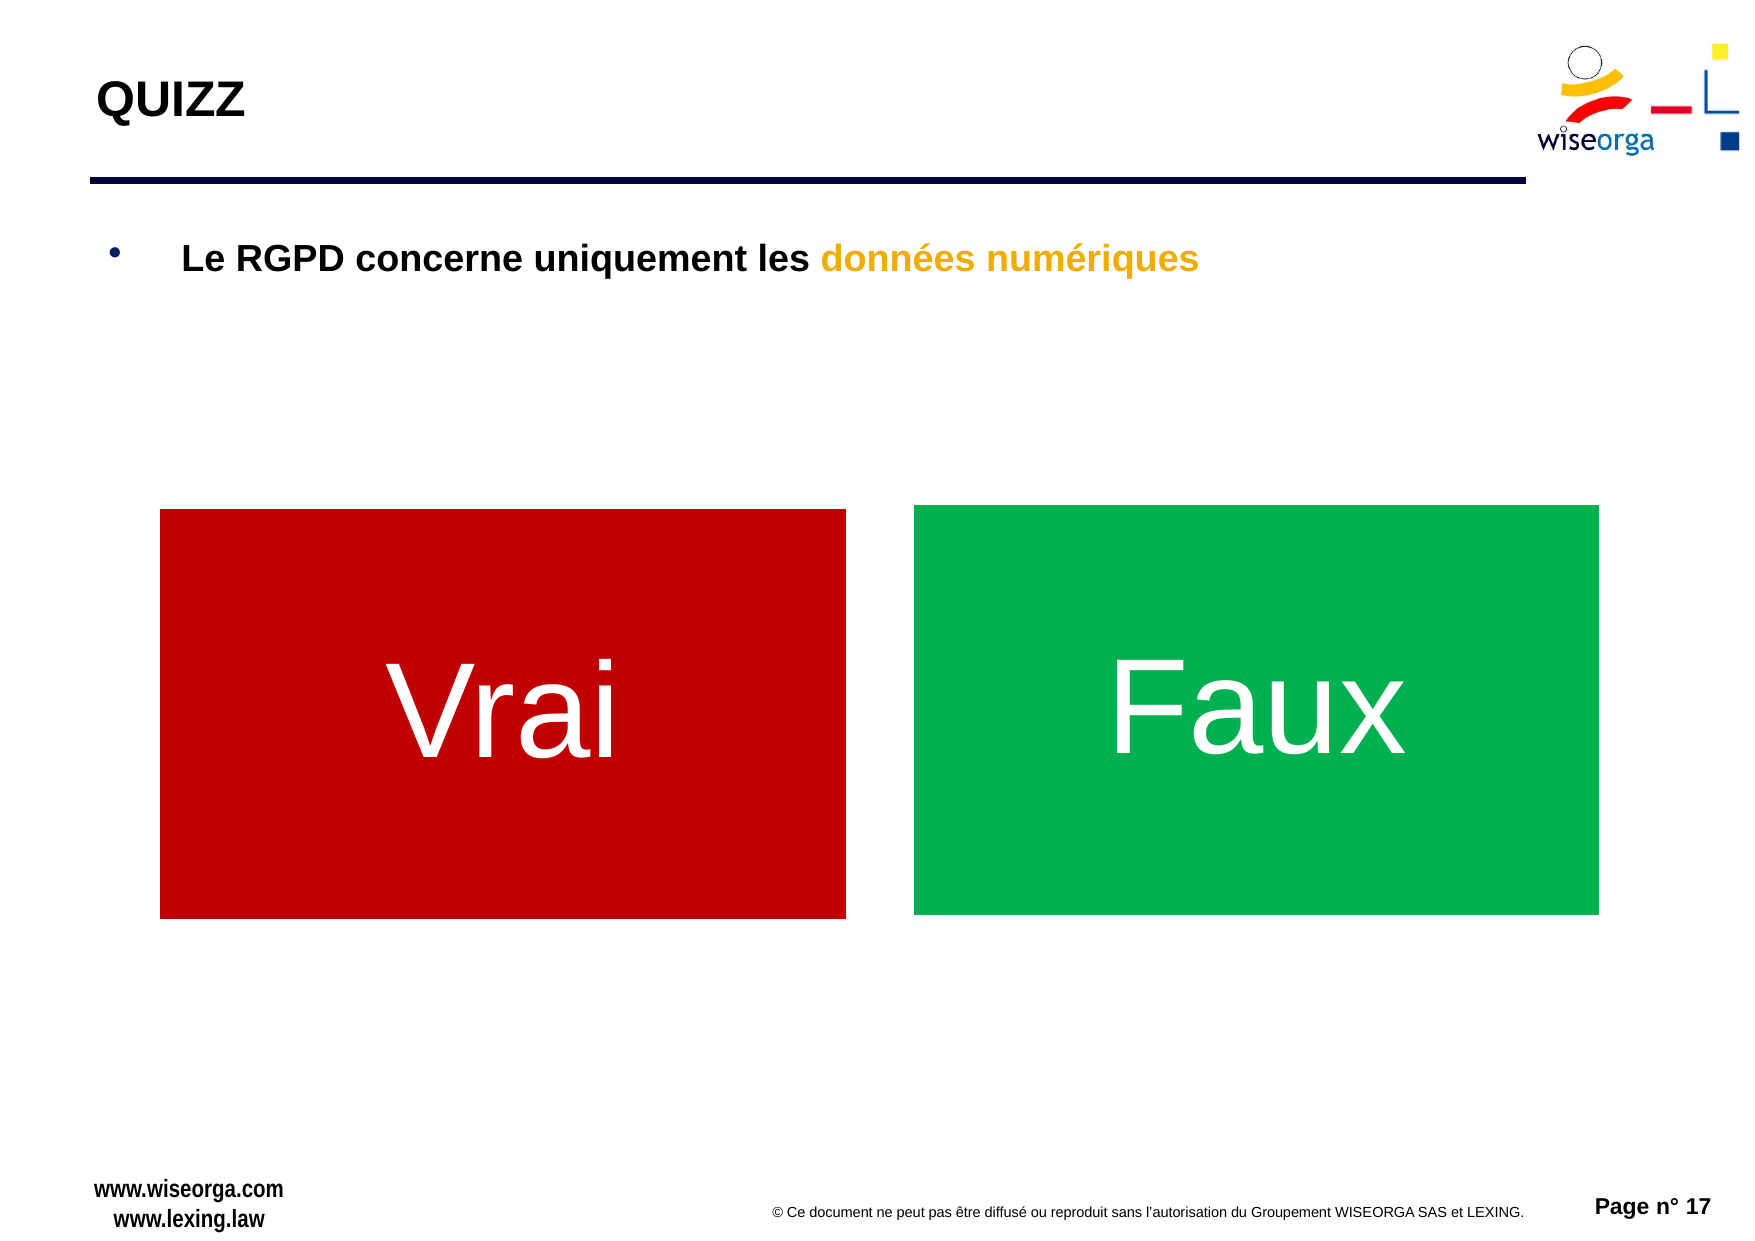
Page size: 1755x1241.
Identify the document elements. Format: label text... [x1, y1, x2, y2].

title QUIZZ [87, 25, 1527, 168]
text_box Le RGPD concerne uniquement les données numériques [87, 226, 1602, 295]
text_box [152, 359, 1602, 1061]
picture [1527, 19, 1755, 177]
